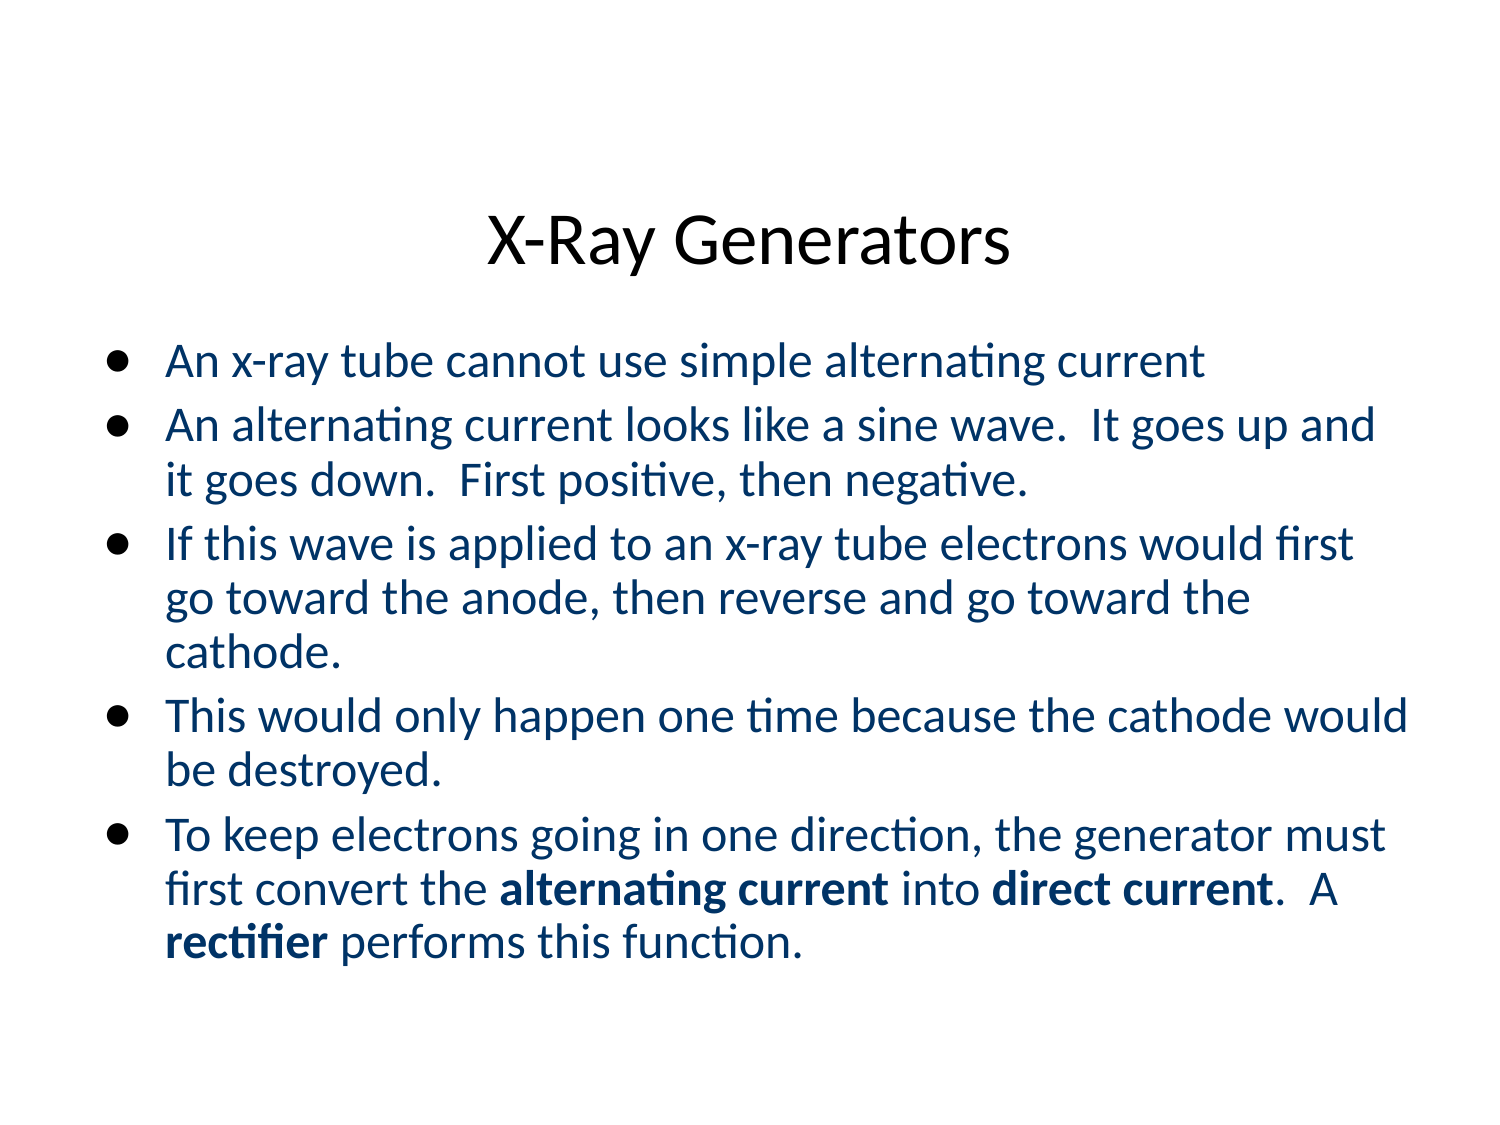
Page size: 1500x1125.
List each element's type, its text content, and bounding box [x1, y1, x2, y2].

list An x-ray tube cannot use simple alternating current An alternating current looks like a sine wave. It goes up and it goes down. First positive, then negative. If this wave is applied to an x-ray tube electrons would first go toward the anode, then reverse and go toward the cathode. This would only happen one time because the cathode would be destroyed. To keep electrons going in one direction, the generator must first convert the alternating current into direct current. A rectifier performs this function. [75, 319, 1425, 1078]
title X-Ray Generators [75, 45, 1425, 295]
